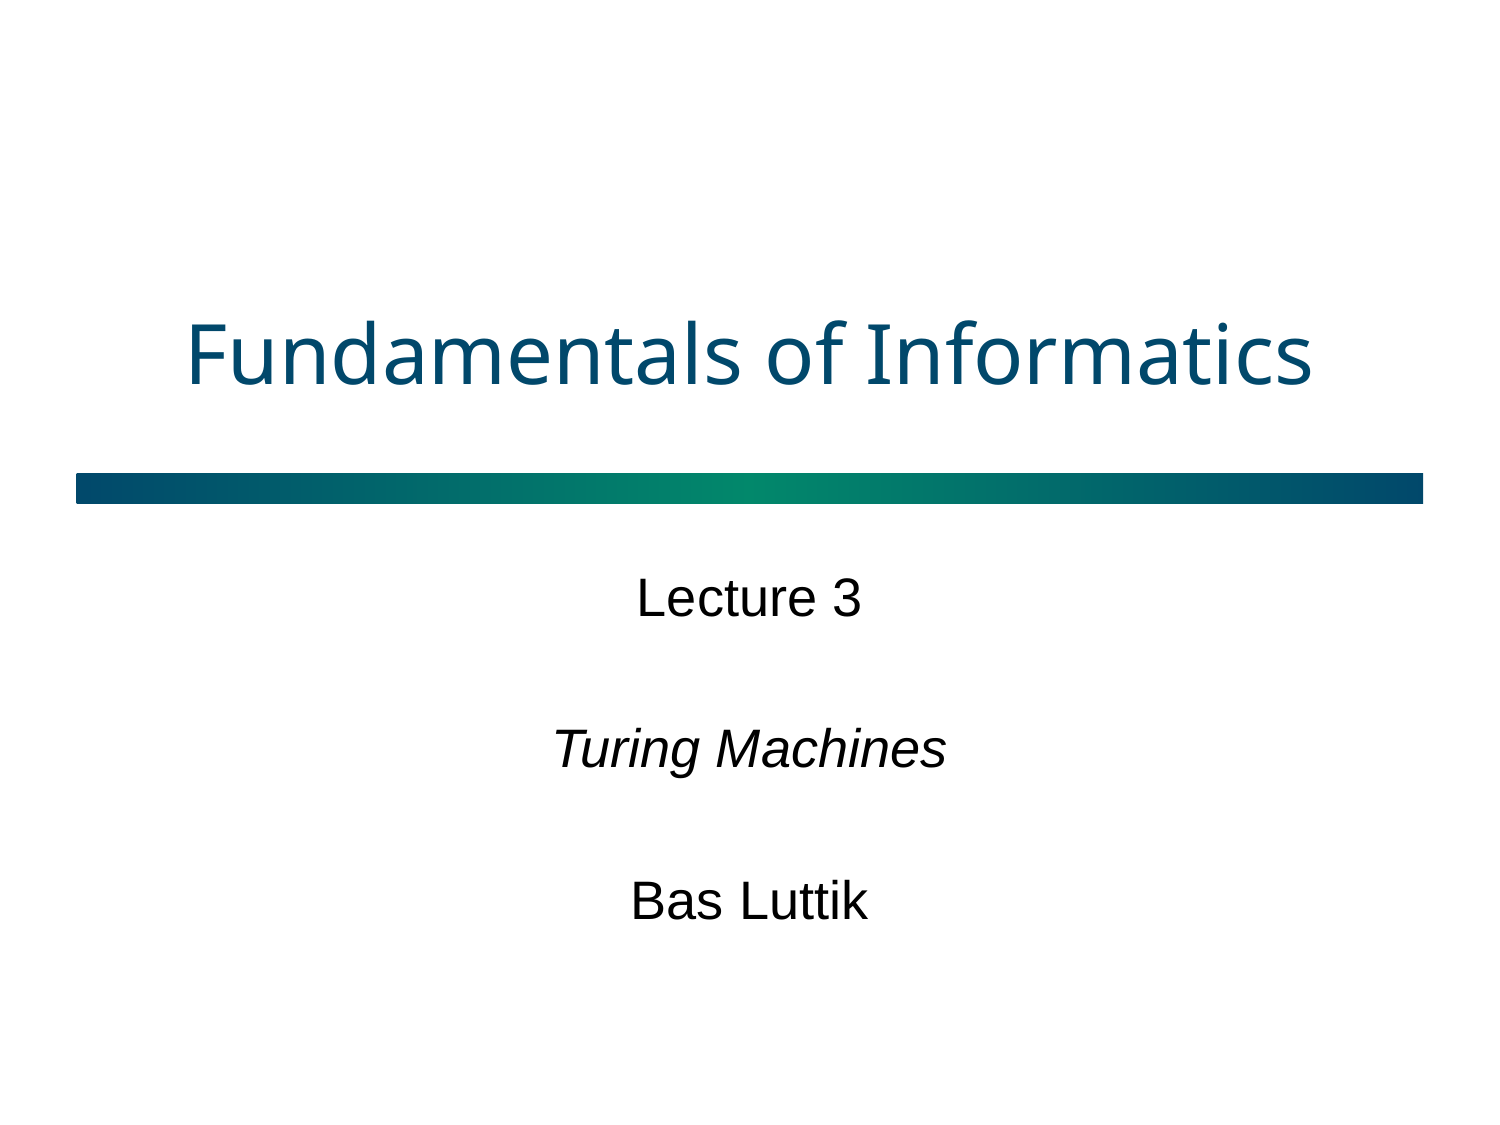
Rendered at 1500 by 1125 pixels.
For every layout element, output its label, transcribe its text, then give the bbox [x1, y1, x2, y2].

subtitle Lecture 3 Turing Machines Bas Luttik [193, 554, 1307, 979]
title Fundamentals of Informatics [112, 112, 1388, 410]
picture [1255, 474, 1259, 503]
